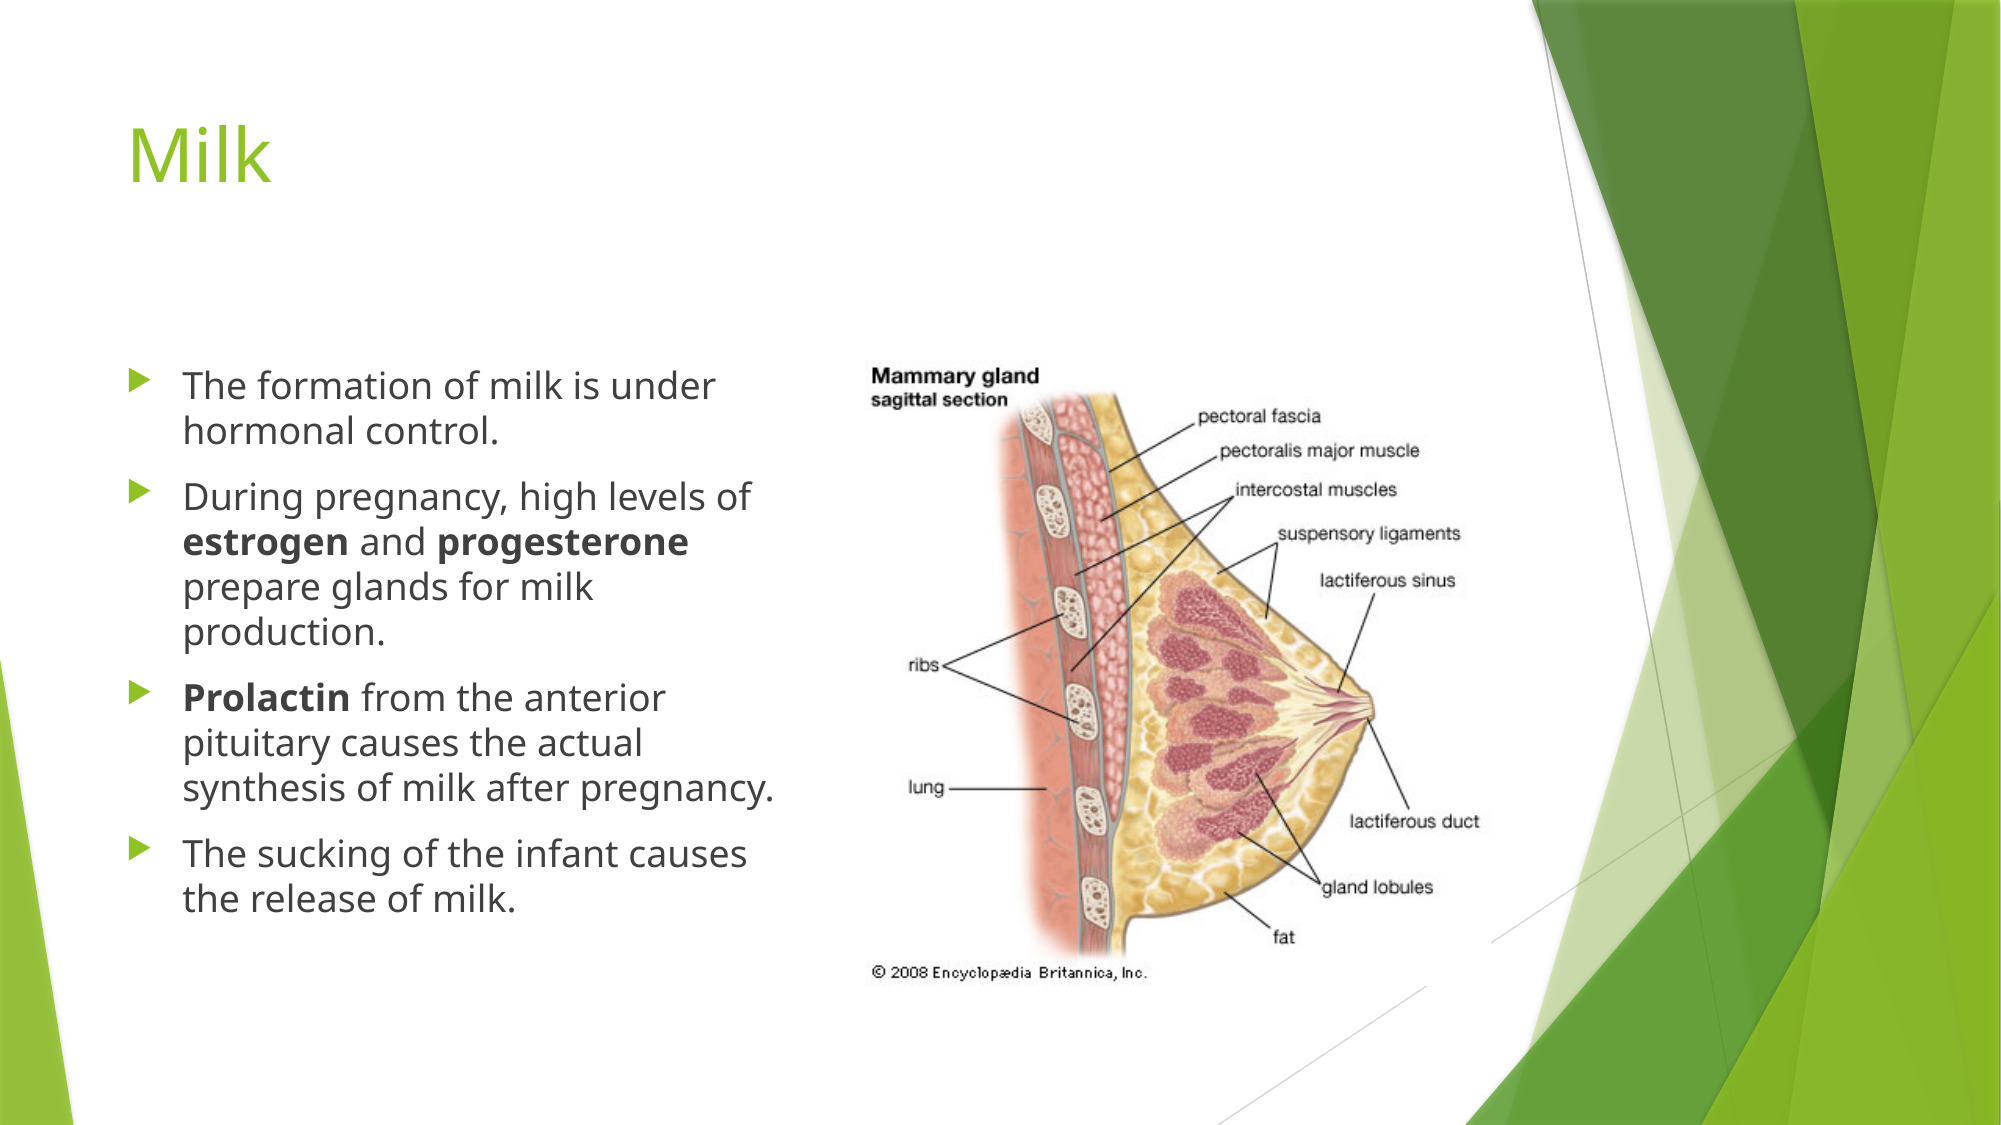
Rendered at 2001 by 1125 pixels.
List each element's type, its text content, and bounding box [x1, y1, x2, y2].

picture [865, 359, 1492, 986]
list The formation of milk is under hormonal control. During pregnancy, high levels of estrogen and progesterone prepare glands for milk production. Prolactin from the anterior pituitary causes the actual synthesis of milk after pregnancy. The sucking of the infant causes the release of milk. [111, 354, 798, 992]
title Milk [111, 99, 1522, 317]
